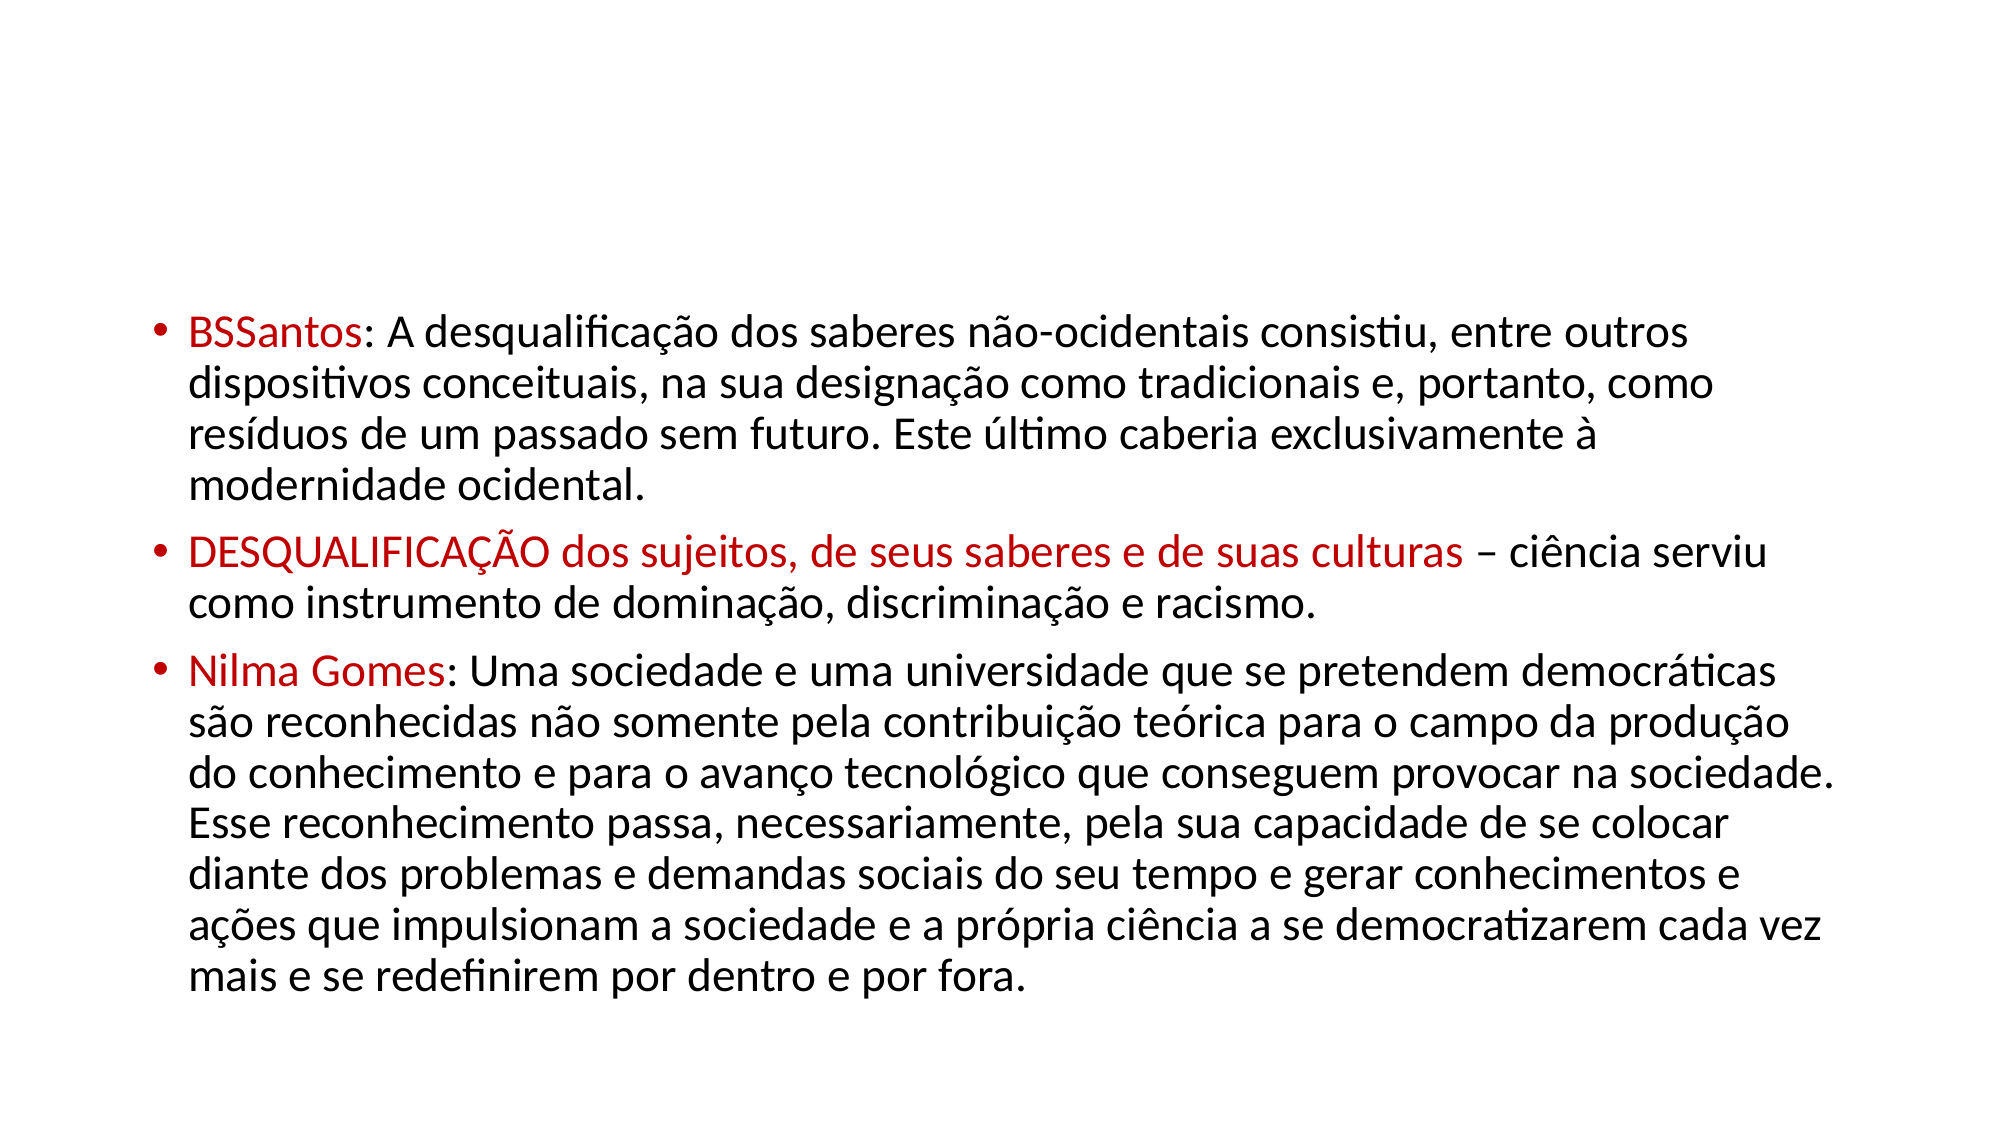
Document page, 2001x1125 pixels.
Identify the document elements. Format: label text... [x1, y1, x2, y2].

list BSSantos: A desqualificação dos saberes não-ocidentais consistiu, entre outros dispositivos conceituais, na sua designação como tradicionais e, portanto, como resíduos de um passado sem futuro. Este último caberia exclusivamente à modernidade ocidental. DESQUALIFICAÇÃO dos sujeitos, de seus saberes e de suas culturas – ciência serviu como instrumento de dominação, discriminação e racismo. Nilma Gomes: Uma sociedade e uma universidade que se pretendem democráticas são reconhecidas não somente pela contribuição teórica para o campo da produção do conhecimento e para o avanço tecnológico que conseguem provocar na sociedade. Esse reconhecimento passa, necessariamente, pela sua capacidade de se colocar diante dos problemas e demandas sociais do seu tempo e gerar conhecimentos e ações que impulsionam a sociedade e a própria ciência a se democratizarem cada vez mais e se redefinirem por dentro e por fora. [137, 299, 1863, 1014]
